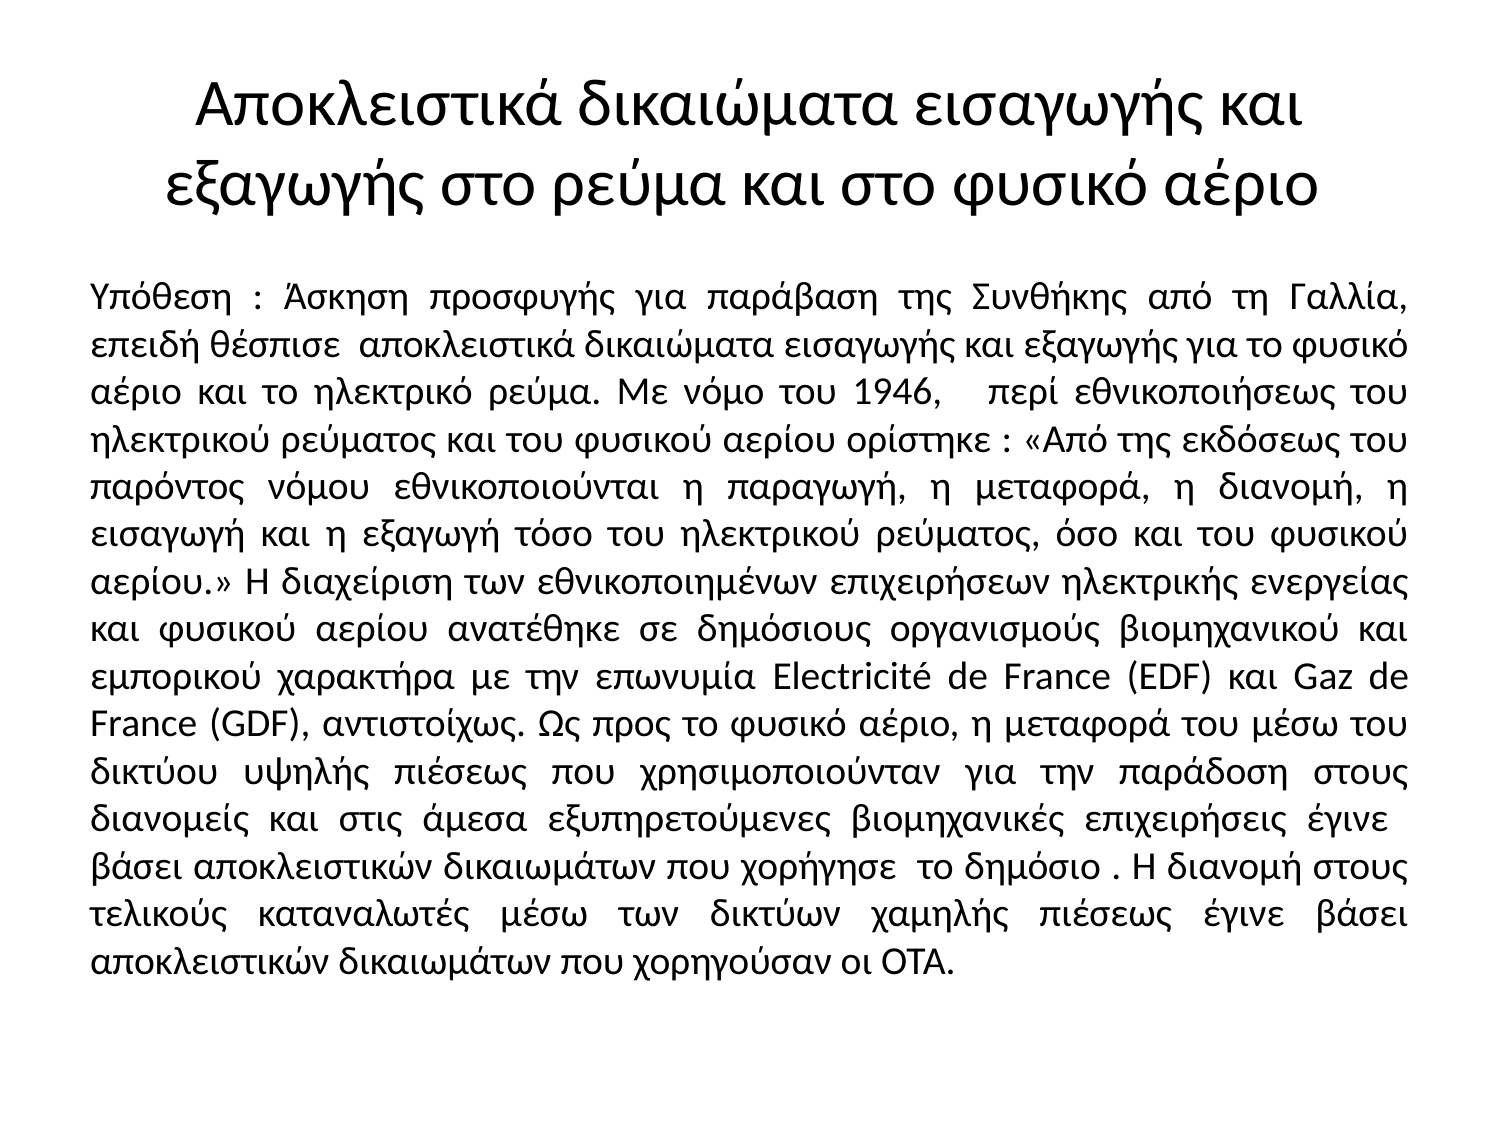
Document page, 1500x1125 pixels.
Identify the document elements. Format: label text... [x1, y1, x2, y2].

title Αποκλειστικά δικαιώματα εισαγωγής και εξαγωγής στο ρεύμα και στο φυσικό αέριο [75, 45, 1425, 233]
list Υπόθεση : Άσκηση προσφυγής για παράβαση της Συνθήκης από τη Γαλλία, επειδή θέσπισε αποκλειστικά δικαιώματα εισαγωγής και εξαγωγής για το φυσικό αέριο και το ηλεκτρικό ρεύμα. Με νόμο του 1946, περί εθνικοποιήσεως του ηλεκτρικού ρεύματος και του φυσικού αερίου ορίστηκε : «Από της εκδόσεως του παρόντος νόμου εθνικοποιούνται η παραγωγή, η μεταφορά, η διανομή, η εισαγωγή και η εξαγωγή τόσο του ηλεκτρικού ρεύματος, όσο και του φυσικού αερίου.» Η διαχείριση των εθνικοποιημένων επιχειρήσεων ηλεκτρικής ενεργείας και φυσικού αερίου ανατέθηκε σε δημόσιους οργανισμούς βιομηχανικού και εμπορικού χαρακτήρα με την επωνυμία Electricité de France (EDF) και Gaz de France (GDF), αντιστοίχως. Ως προς το φυσικό αέριο, η μεταφορά του μέσω του δικτύου υψηλής πιέσεως που χρησιμοποιούνταν για την παράδοση στους διανομείς και στις άμεσα εξυπηρετούμενες βιομηχανικές επιχειρήσεις έγινε βάσει αποκλειστικών δικαιωμάτων που χορήγησε το δημόσιο . Η διανομή στους τελικούς καταναλωτές μέσω των δικτύων χαμηλής πιέσεως έγινε βάσει αποκλειστικών δικαιωμάτων που χορηγούσαν οι ΟΤΑ. [75, 262, 1425, 1005]
